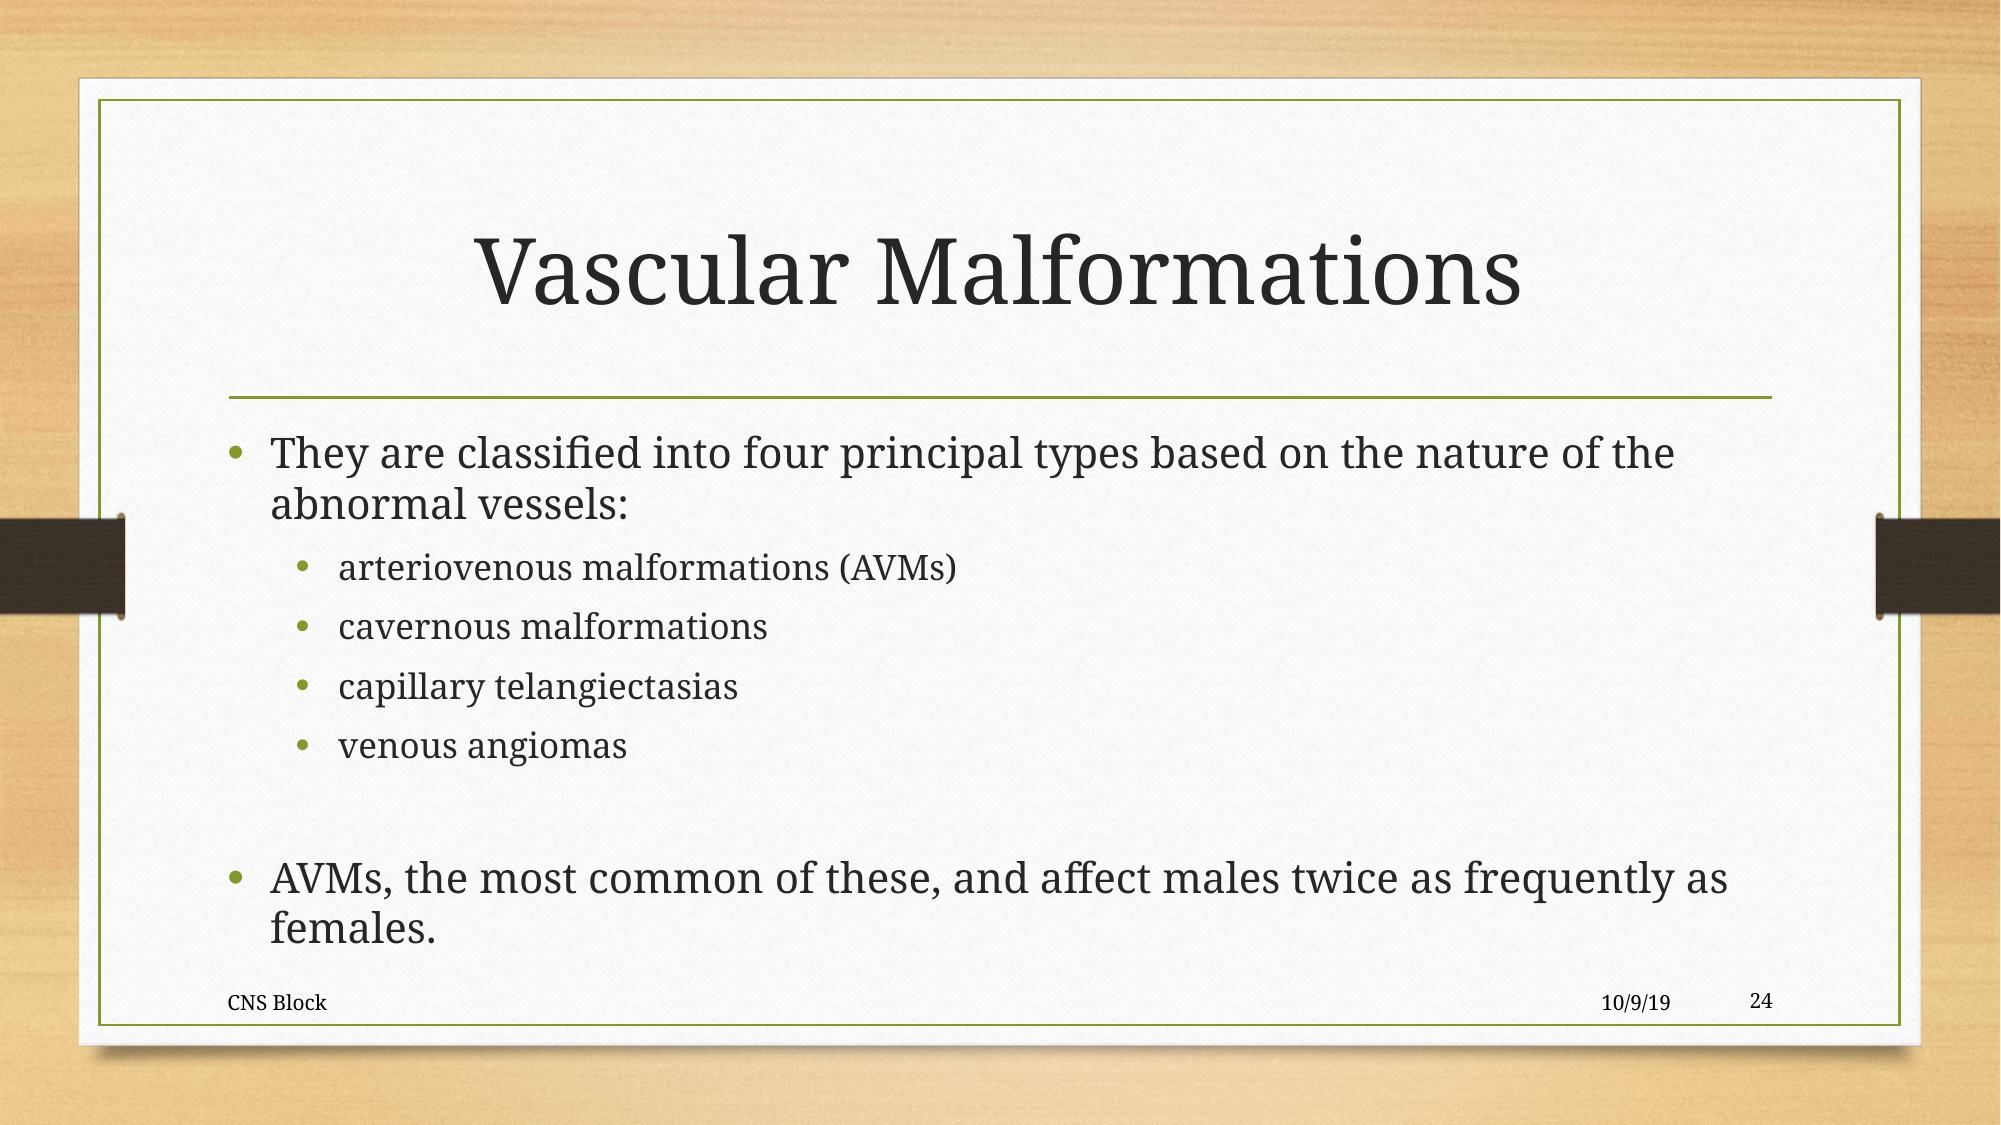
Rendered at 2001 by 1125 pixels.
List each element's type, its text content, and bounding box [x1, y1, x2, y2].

picture [0, 0, 2001, 1125]
list They are classified into four principal types based on the nature of the abnormal vessels: arteriovenous malformations (AVMs) cavernous malformations capillary telangiectasias venous angiomas AVMs, the most common of these, and affect males twice as frequently as females. [212, 419, 1788, 964]
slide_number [1423, 979, 1686, 1025]
title Vascular Malformations [212, 161, 1788, 375]
footer CNS Block [212, 979, 1411, 1025]
slide_number 24 [1698, 979, 1788, 1025]
